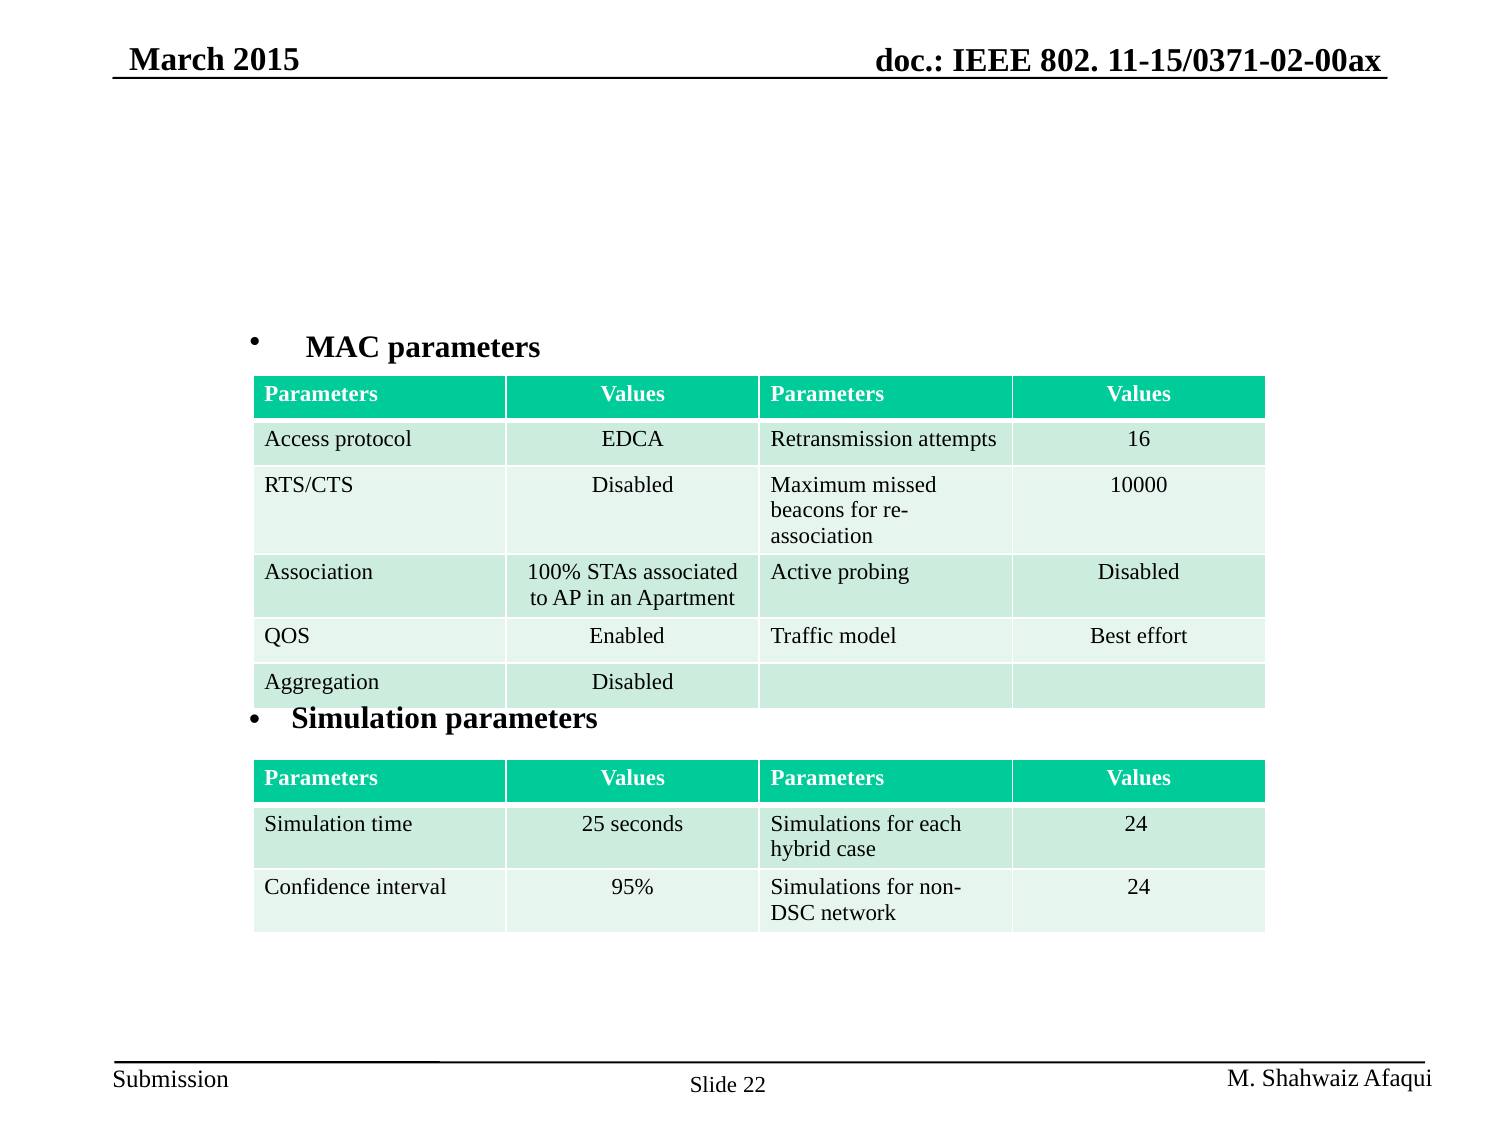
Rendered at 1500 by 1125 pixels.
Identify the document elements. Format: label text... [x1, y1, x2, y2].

table_header Parameters [760, 760, 1012, 802]
table_cell Best effort [1013, 619, 1265, 662]
table_cell 100% STAs associated to AP in an Apartment [507, 555, 758, 617]
table_cell EDCA [507, 423, 758, 465]
table_header Parameters [254, 376, 505, 418]
table_cell Disabled [1013, 555, 1265, 617]
table_cell Disabled [507, 664, 758, 693]
table_cell 25 seconds [507, 808, 758, 868]
table_cell Traffic model [760, 619, 1012, 662]
slide_number Slide 22 [675, 1062, 825, 1122]
table_header Parameters [760, 376, 1012, 418]
table_cell Enabled [507, 619, 758, 662]
table_cell Simulation time [254, 808, 505, 868]
table_header Parameters [254, 760, 505, 802]
table_cell 95% [507, 870, 758, 932]
table_cell 16 [1013, 423, 1265, 465]
table_header Values [507, 760, 758, 802]
table_header Values [1013, 376, 1265, 418]
text_box Simulation parameters [234, 693, 1247, 760]
table_cell Active probing [760, 555, 1012, 617]
table_cell Association [254, 555, 505, 617]
table_cell Access protocol [254, 423, 505, 465]
table_cell 24 [1013, 870, 1265, 932]
table_cell RTS/CTS [254, 467, 505, 553]
table_cell QOS [254, 619, 505, 662]
table_cell Simulations for each hybrid case [760, 808, 1012, 868]
table_header Values [1013, 760, 1265, 802]
table_cell Disabled [507, 467, 758, 553]
table_cell Confidence interval [254, 870, 505, 932]
table_cell 10000 [1013, 467, 1265, 553]
table_cell [1013, 664, 1265, 708]
table_header Values [507, 376, 758, 418]
table_cell Retransmission attempts [760, 423, 1012, 465]
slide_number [114, 29, 335, 75]
table_cell 24 [1013, 808, 1265, 868]
table_cell Simulations for non-DSC network [760, 870, 1012, 932]
table_cell Maximum missed beacons for re-association [760, 467, 1012, 553]
list MAC parameters [234, 318, 1247, 385]
table_cell [760, 664, 1012, 693]
table_cell Aggregation [254, 664, 505, 693]
